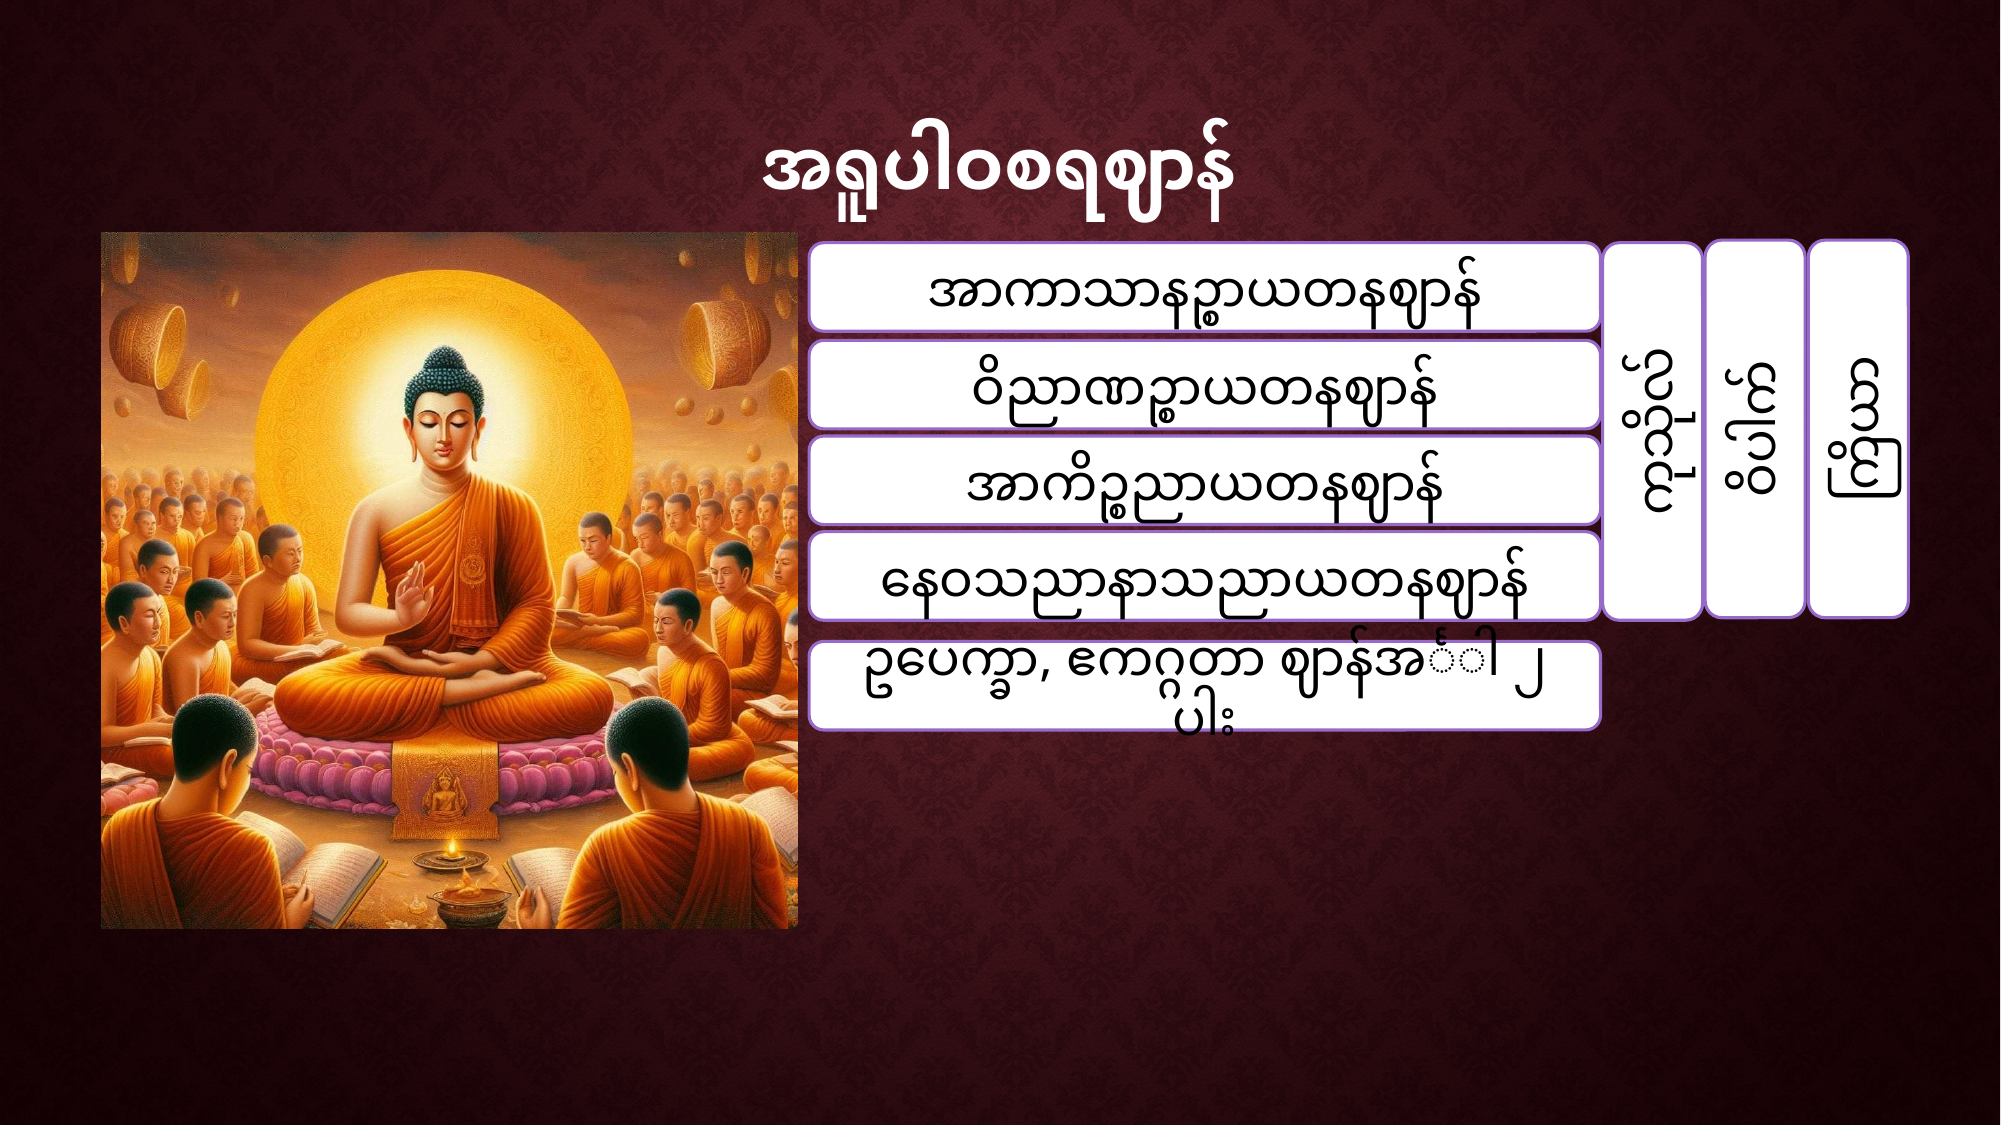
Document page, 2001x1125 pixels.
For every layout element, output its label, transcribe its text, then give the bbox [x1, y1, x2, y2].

text_box ဝိပါက် [1703, 238, 1807, 620]
text_box နေဝသညာနာသညာယတနဈာန် [807, 530, 1602, 622]
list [101, 232, 799, 930]
text_box အာကာသာနဉ္စာယတနဈာန် [807, 241, 1602, 333]
text_box အာကိဉ္စညာယတနဈာန် [807, 434, 1601, 527]
text_box ကုသိုလ် [1601, 241, 1704, 622]
title အရူပါဝစရဈာန် [149, 99, 1849, 233]
text_box ကြိယာ [1806, 238, 1910, 620]
text_box ဥပေက္ခာ, ဧကဂ္ဂတာ ဈာန်အင်္ဂါ ၂ ပါး [807, 639, 1603, 732]
text_box ဝိညာဏဉ္စာယတနဈာန် [807, 338, 1601, 431]
